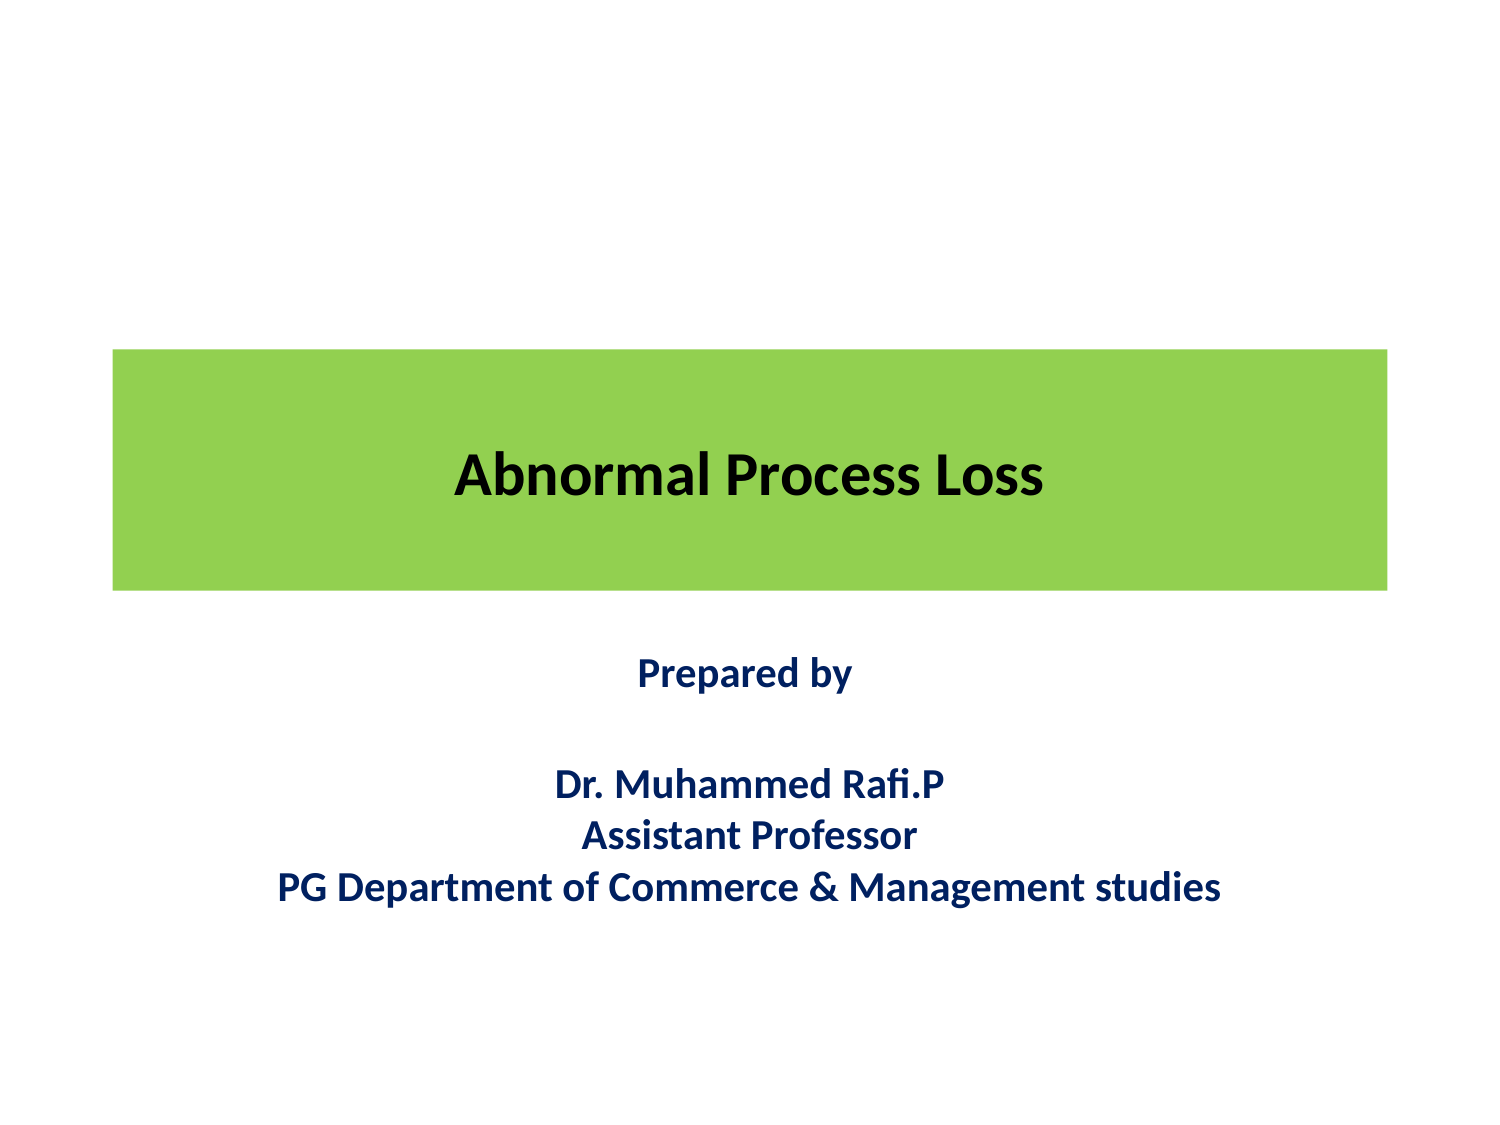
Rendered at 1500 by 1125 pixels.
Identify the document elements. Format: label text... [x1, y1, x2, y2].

title Abnormal Process Loss [112, 349, 1388, 591]
subtitle Prepared by Dr. Muhammed Rafi.P Assistant Professor PG Department of Commerce & Management studies [225, 637, 1275, 925]
